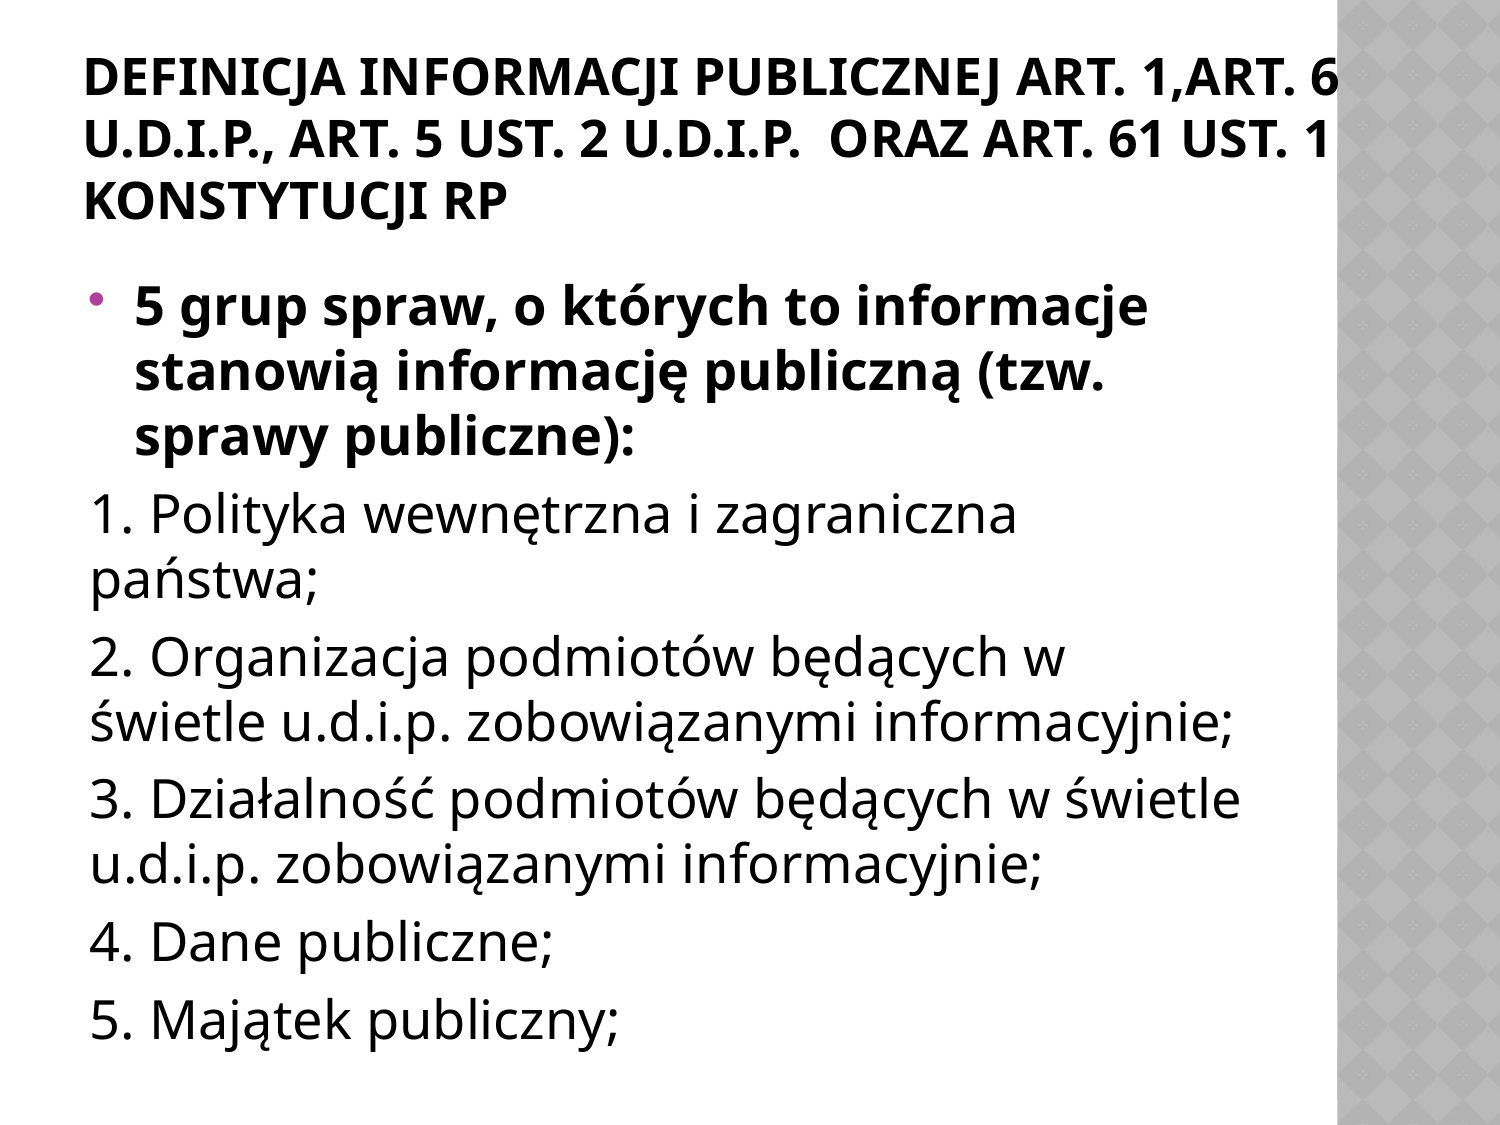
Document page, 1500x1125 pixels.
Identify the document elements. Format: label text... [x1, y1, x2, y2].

list 5 grup spraw, o których to informacje stanowią informację publiczną (tzw. sprawy publiczne): 1. Polityka wewnętrzna i zagraniczna państwa; 2. Organizacja podmiotów będących w świetle u.d.i.p. zobowiązanymi informacyjnie; 3. Działalność podmiotów będących w świetle u.d.i.p. zobowiązanymi informacyjnie; 4. Dane publiczne; 5. Majątek publiczny; [75, 264, 1263, 1059]
title Definicja informacji publicznej art. 1,art. 6 u.d.i.p., art. 5 ust. 2 u.d.i.p. oraz art. 61 ust. 1 Konstytucji RP [75, 42, 1425, 231]
